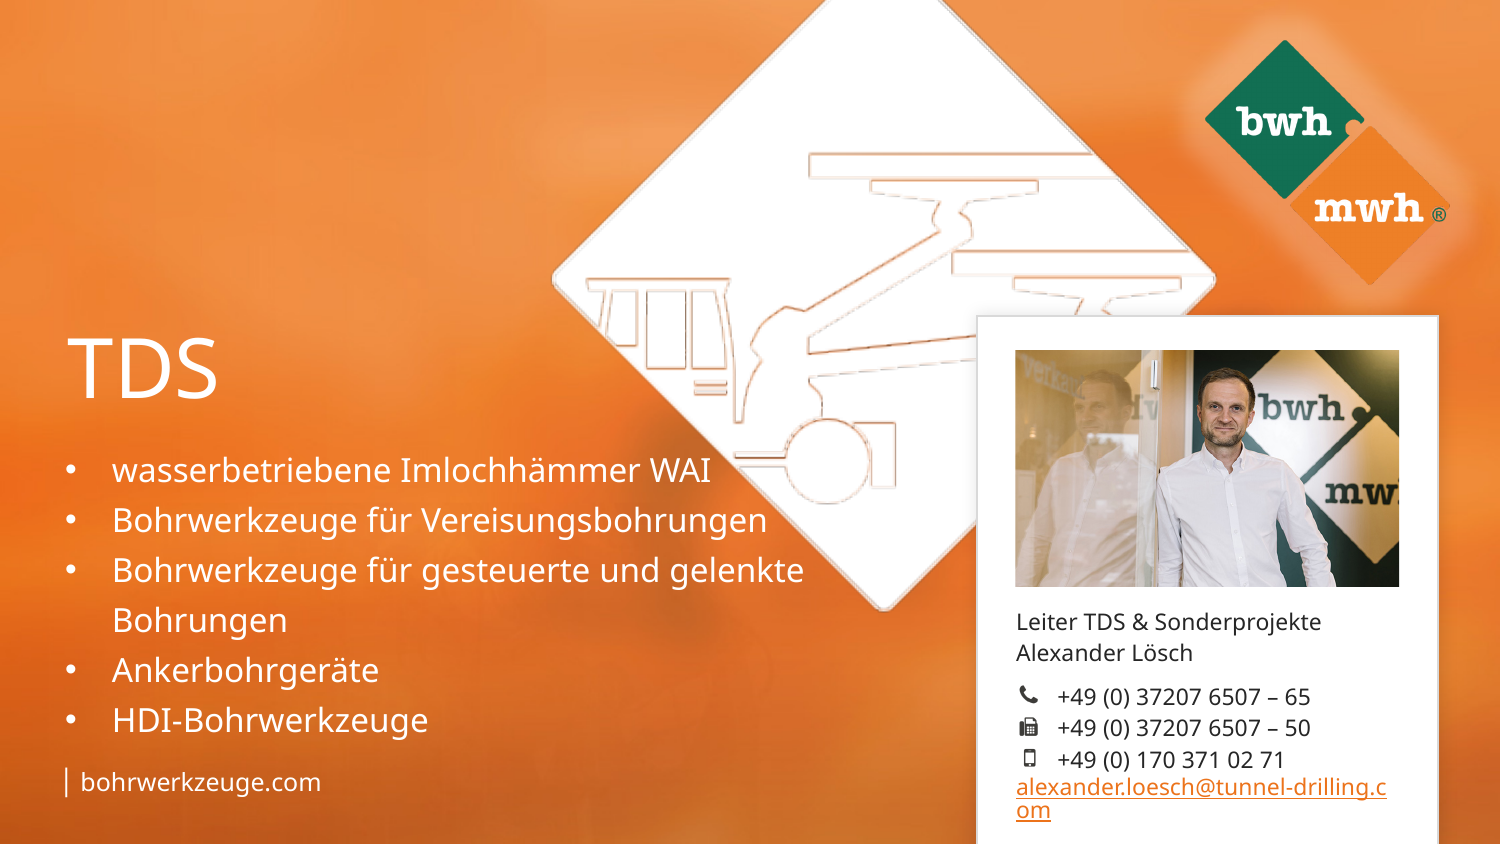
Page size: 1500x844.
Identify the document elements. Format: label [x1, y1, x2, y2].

picture [0, 0, 1500, 844]
text_box [977, 315, 1438, 844]
